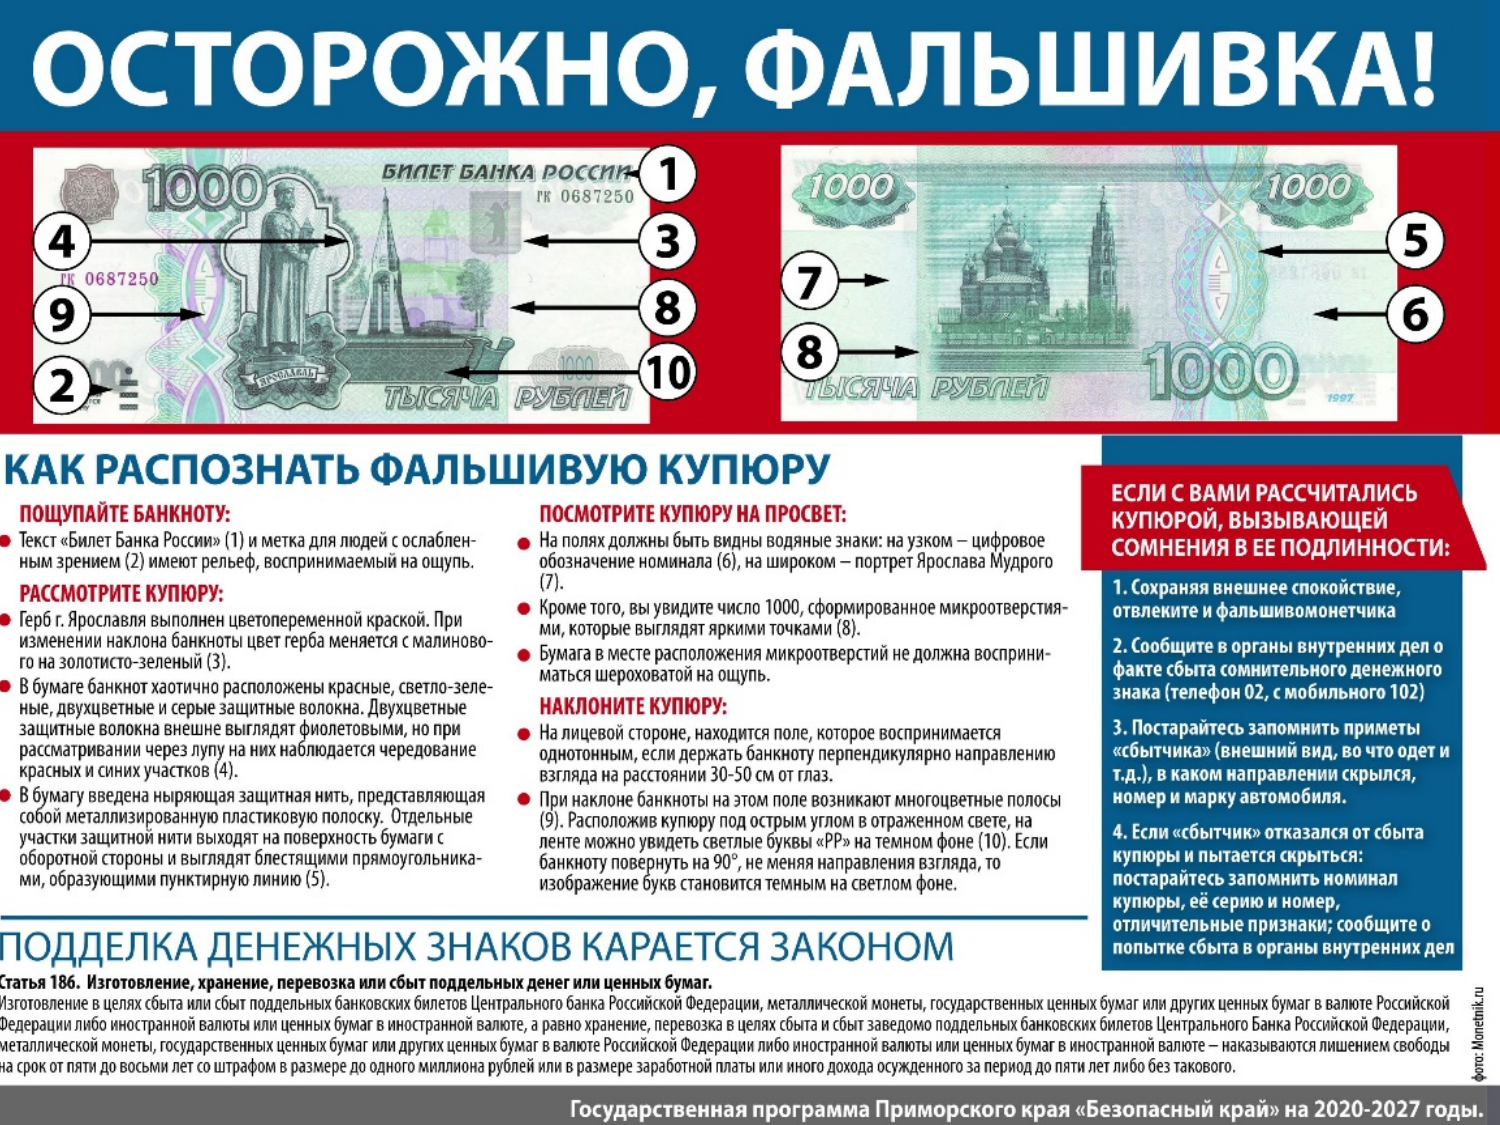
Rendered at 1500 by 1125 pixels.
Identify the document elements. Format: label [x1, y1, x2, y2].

list [0, 0, 1500, 1125]
